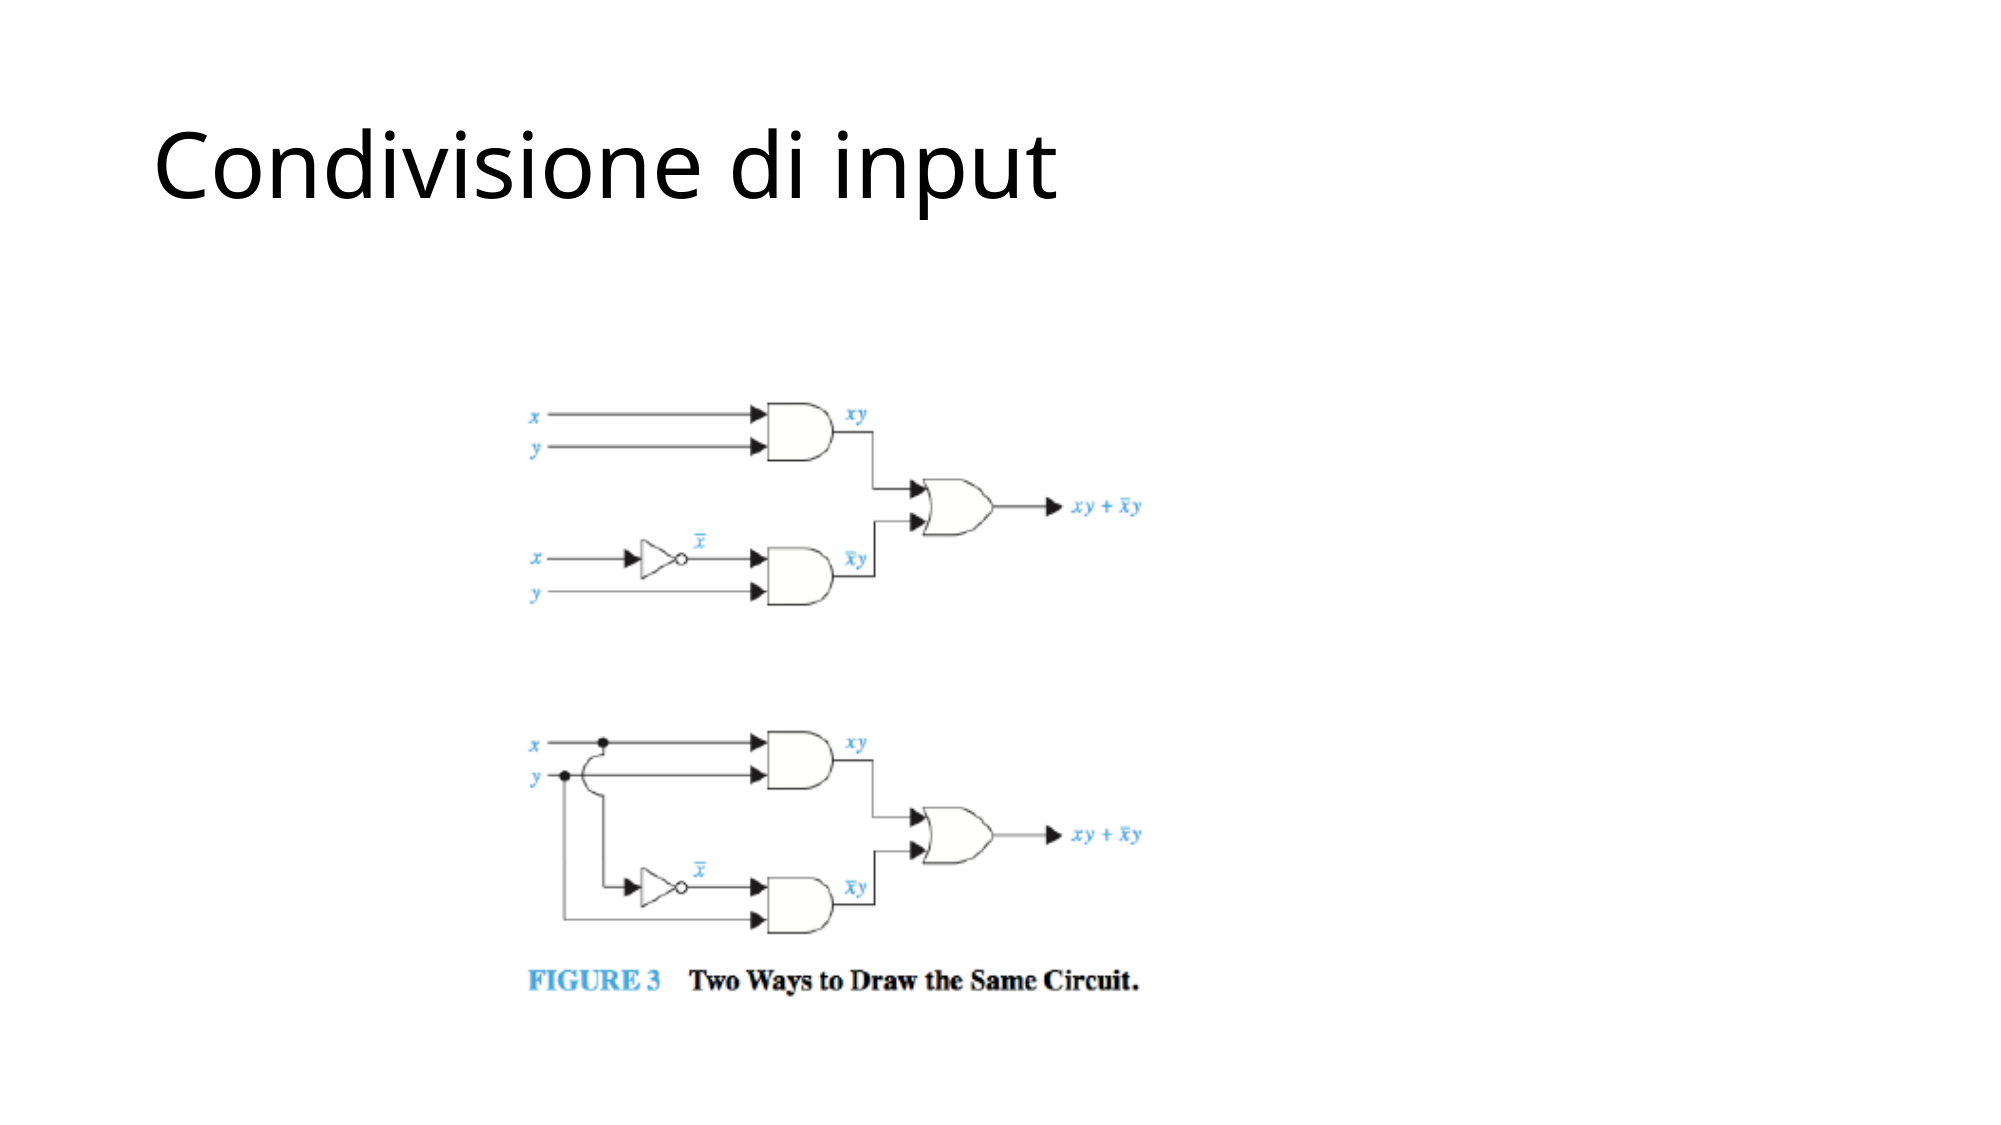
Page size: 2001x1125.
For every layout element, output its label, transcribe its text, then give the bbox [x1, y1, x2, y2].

title Condivisione di input [137, 59, 1863, 278]
picture [464, 386, 1210, 1012]
